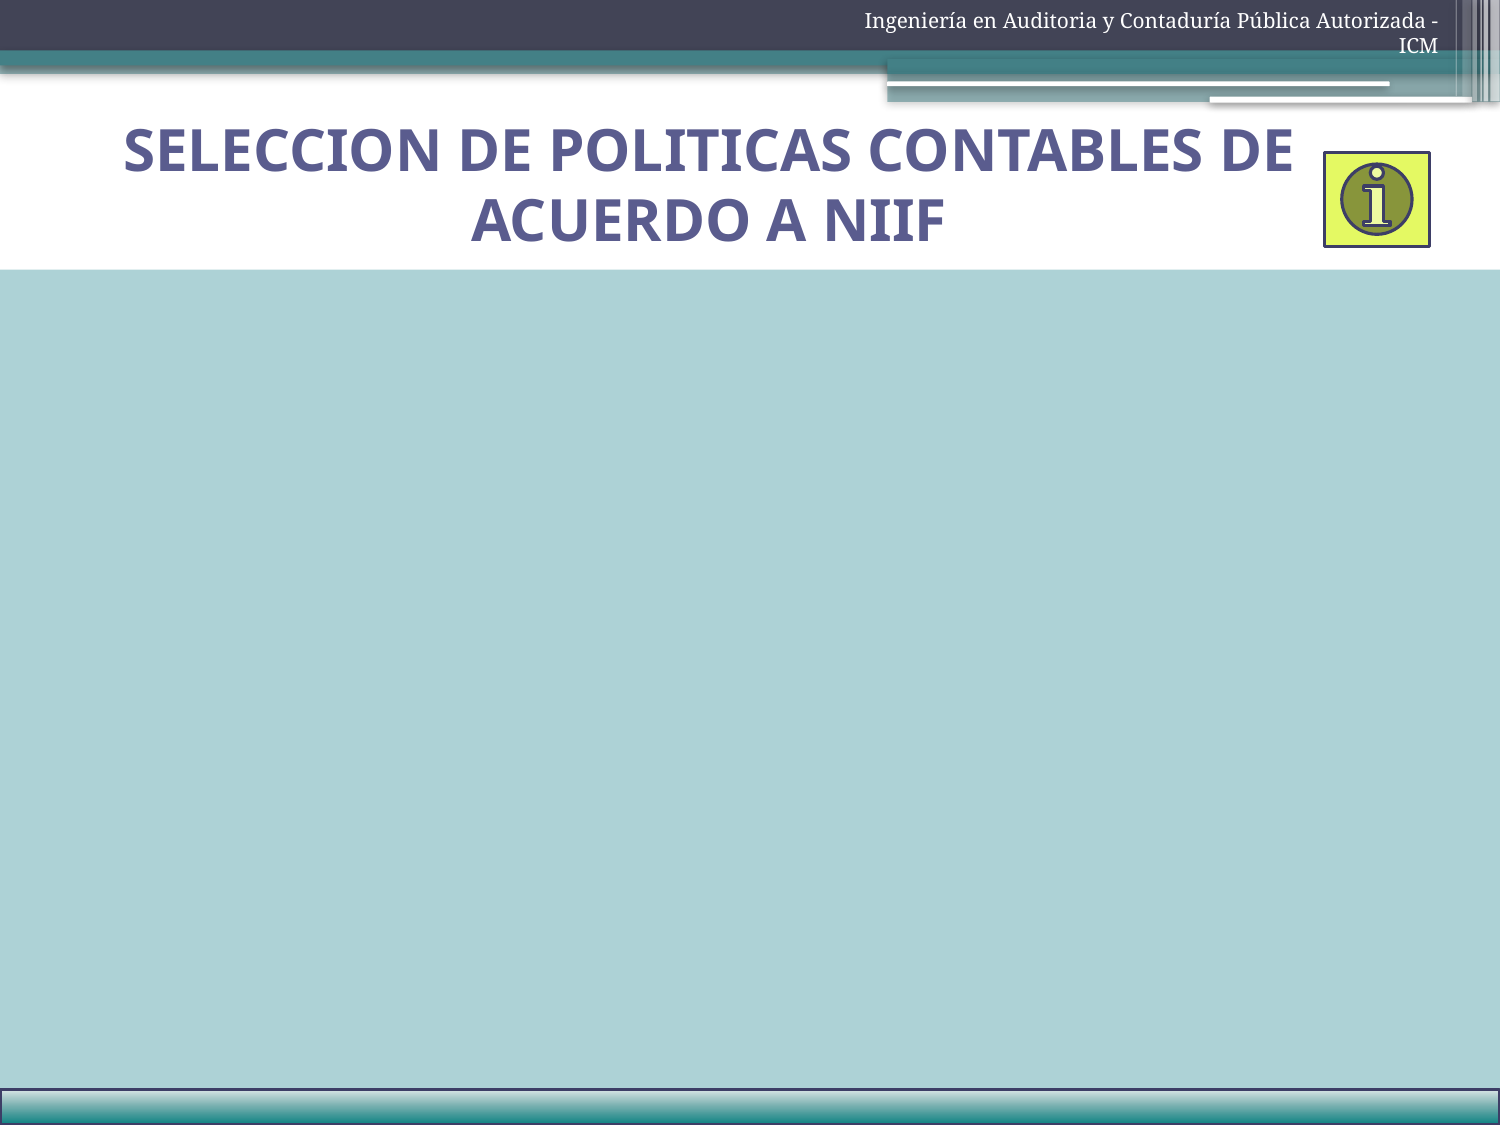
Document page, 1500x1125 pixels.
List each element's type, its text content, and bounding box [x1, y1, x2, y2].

text_box [1323, 151, 1431, 248]
footer Ingeniería en Auditoria y Contaduría Pública Autorizada - ICM [843, 0, 1454, 123]
text_box [0, 268, 1500, 1088]
text_box [0, 1088, 1500, 1125]
text_box SELECCION DE POLITICAS CONTABLES DE ACUERDO A NIIF [70, 105, 1348, 261]
